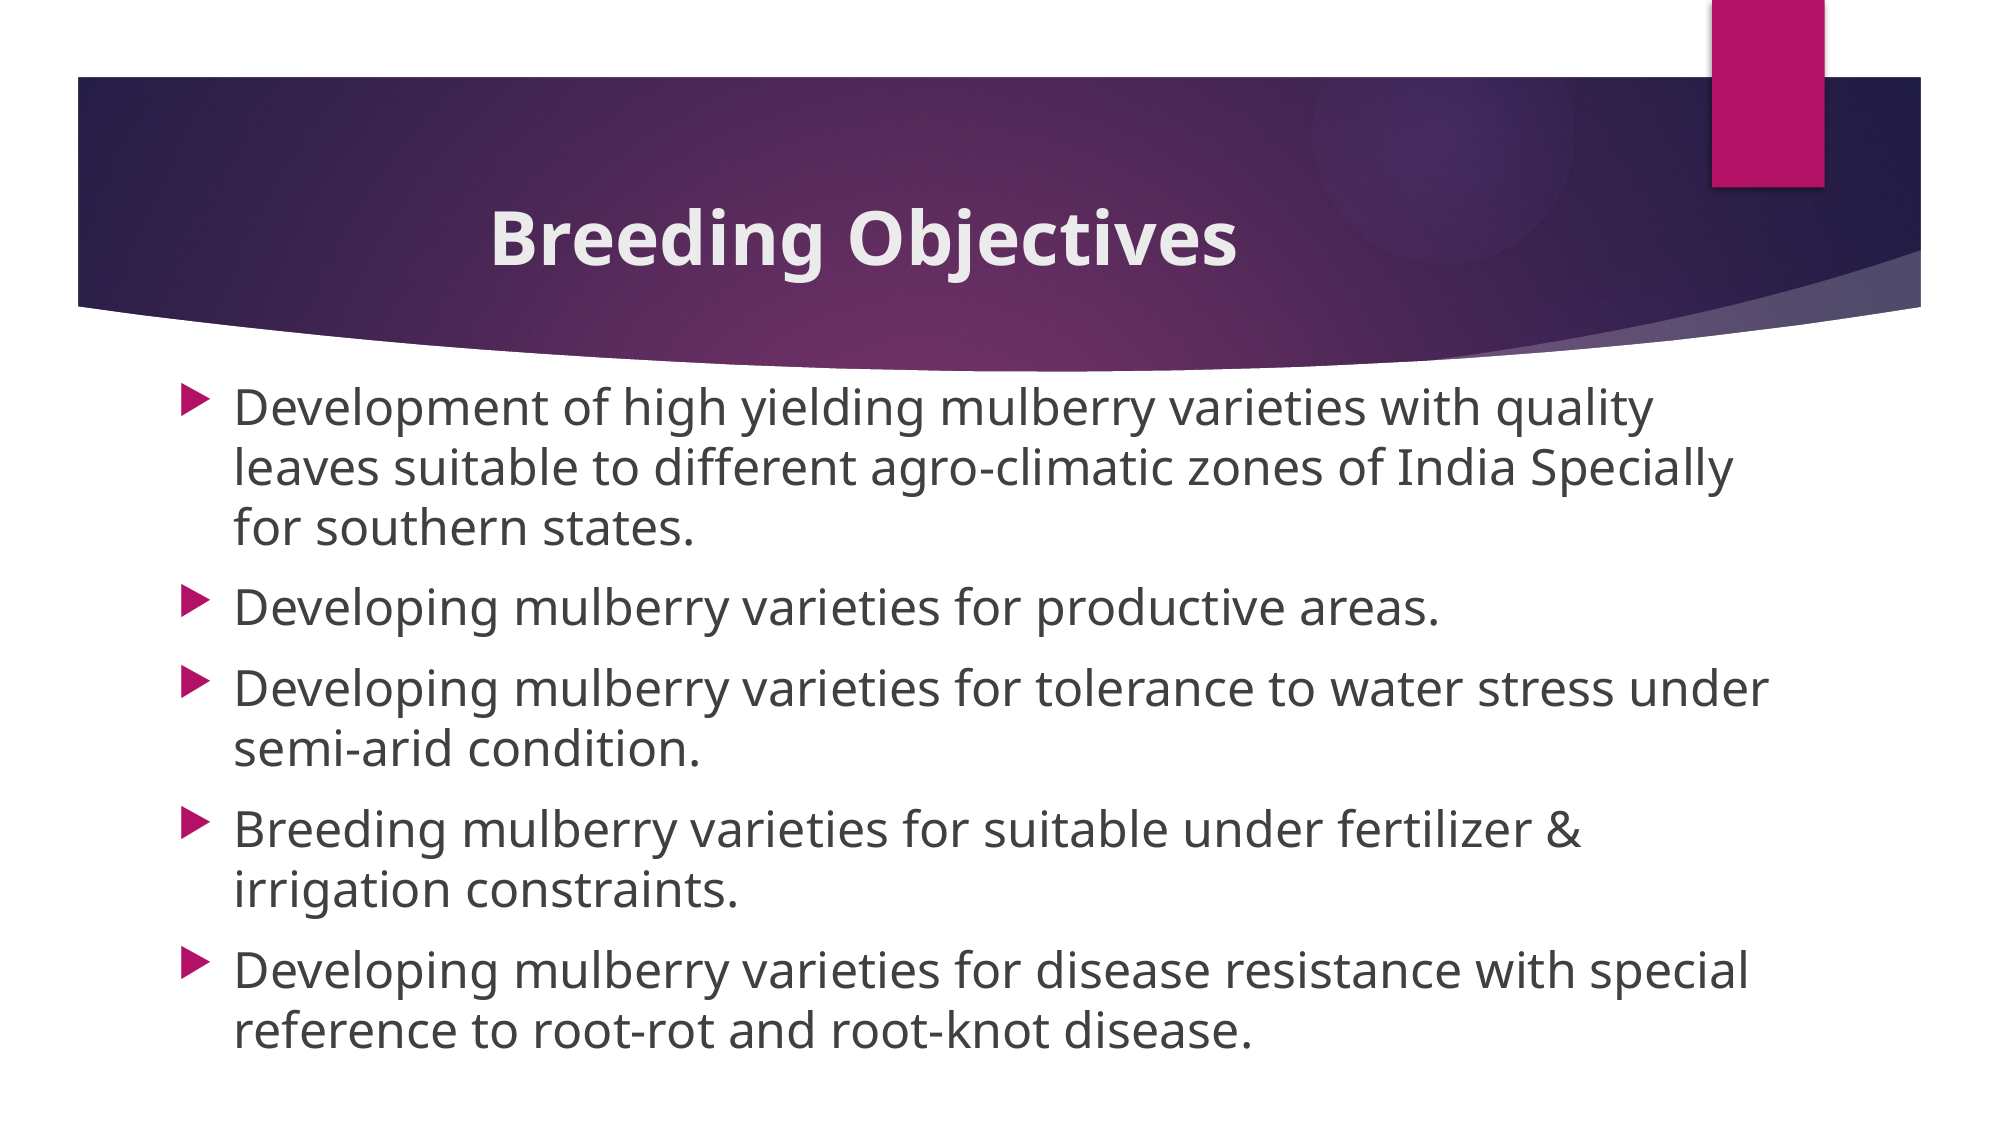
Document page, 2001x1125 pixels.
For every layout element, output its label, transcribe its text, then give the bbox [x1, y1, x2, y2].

title Breeding Objectives [473, 43, 1911, 428]
list Development of high yielding mulberry varieties with quality leaves suitable to different agro-climatic zones of India Specially for southern states. Developing mulberry varieties for productive areas. Developing mulberry varieties for tolerance to water stress under semi-arid condition. Breeding mulberry varieties for suitable under fertilizer & irrigation constraints. Developing mulberry varieties for disease resistance with special reference to root-rot and root-knot disease. [162, 367, 1796, 928]
